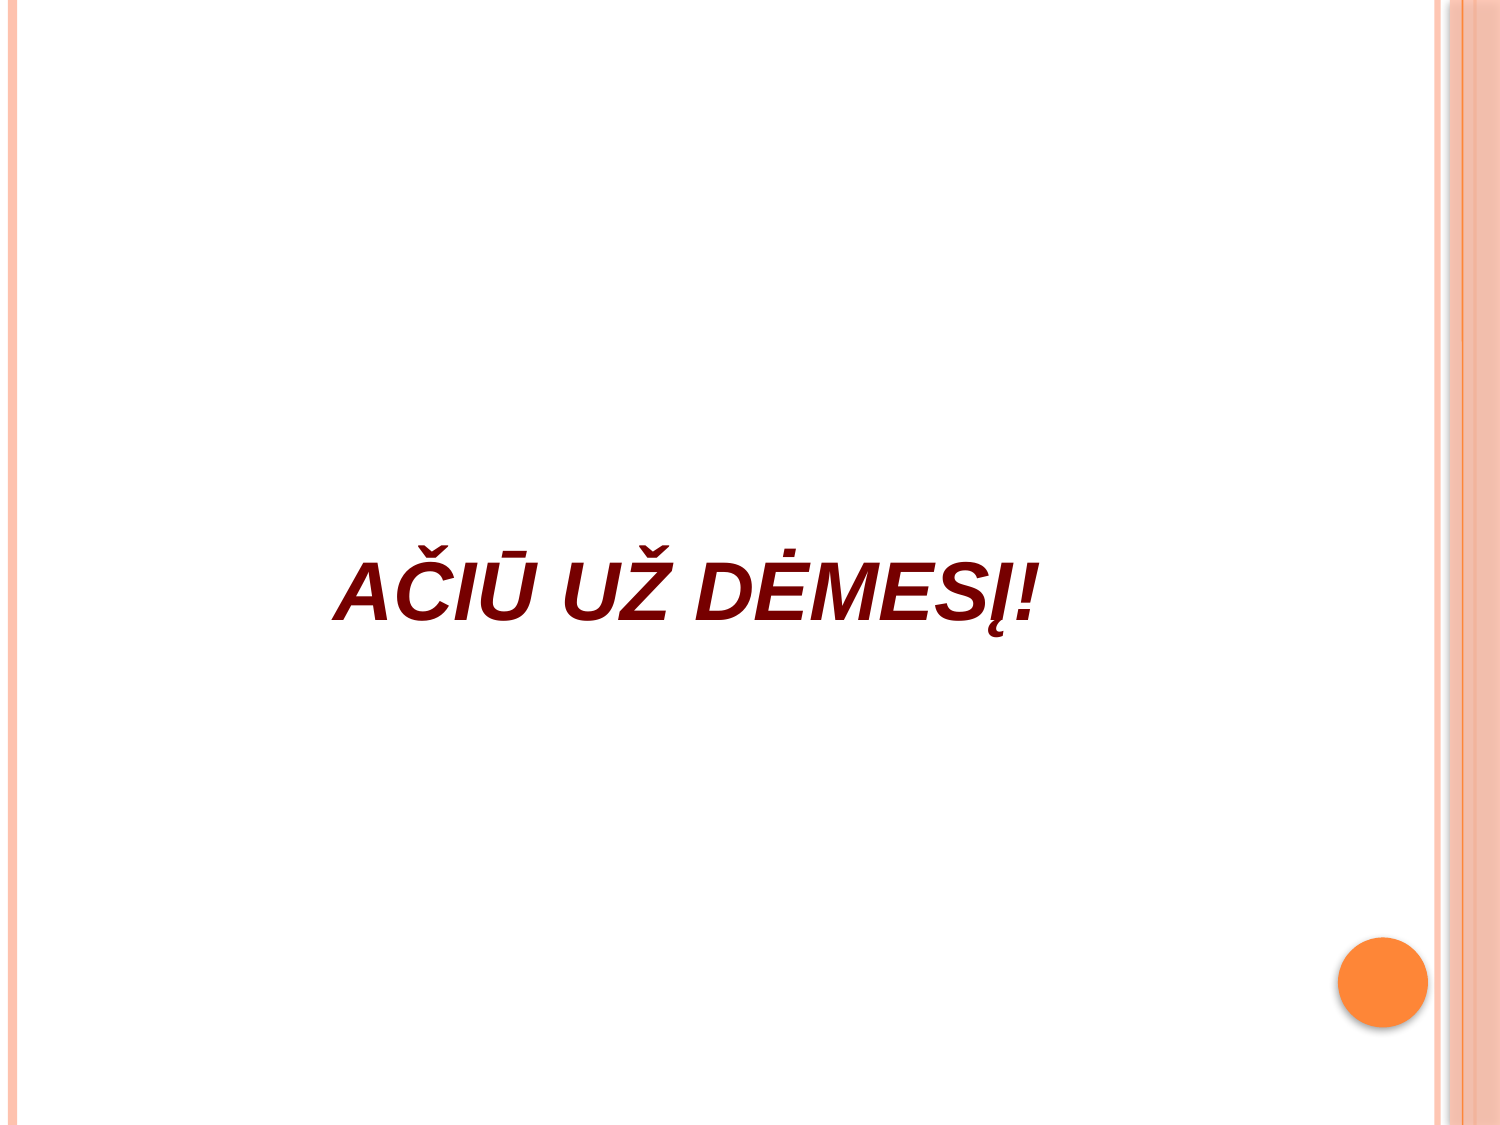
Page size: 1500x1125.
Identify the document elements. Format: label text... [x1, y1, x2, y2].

list AČIŪ UŽ DĖMEsĮ! [75, 262, 1300, 1062]
